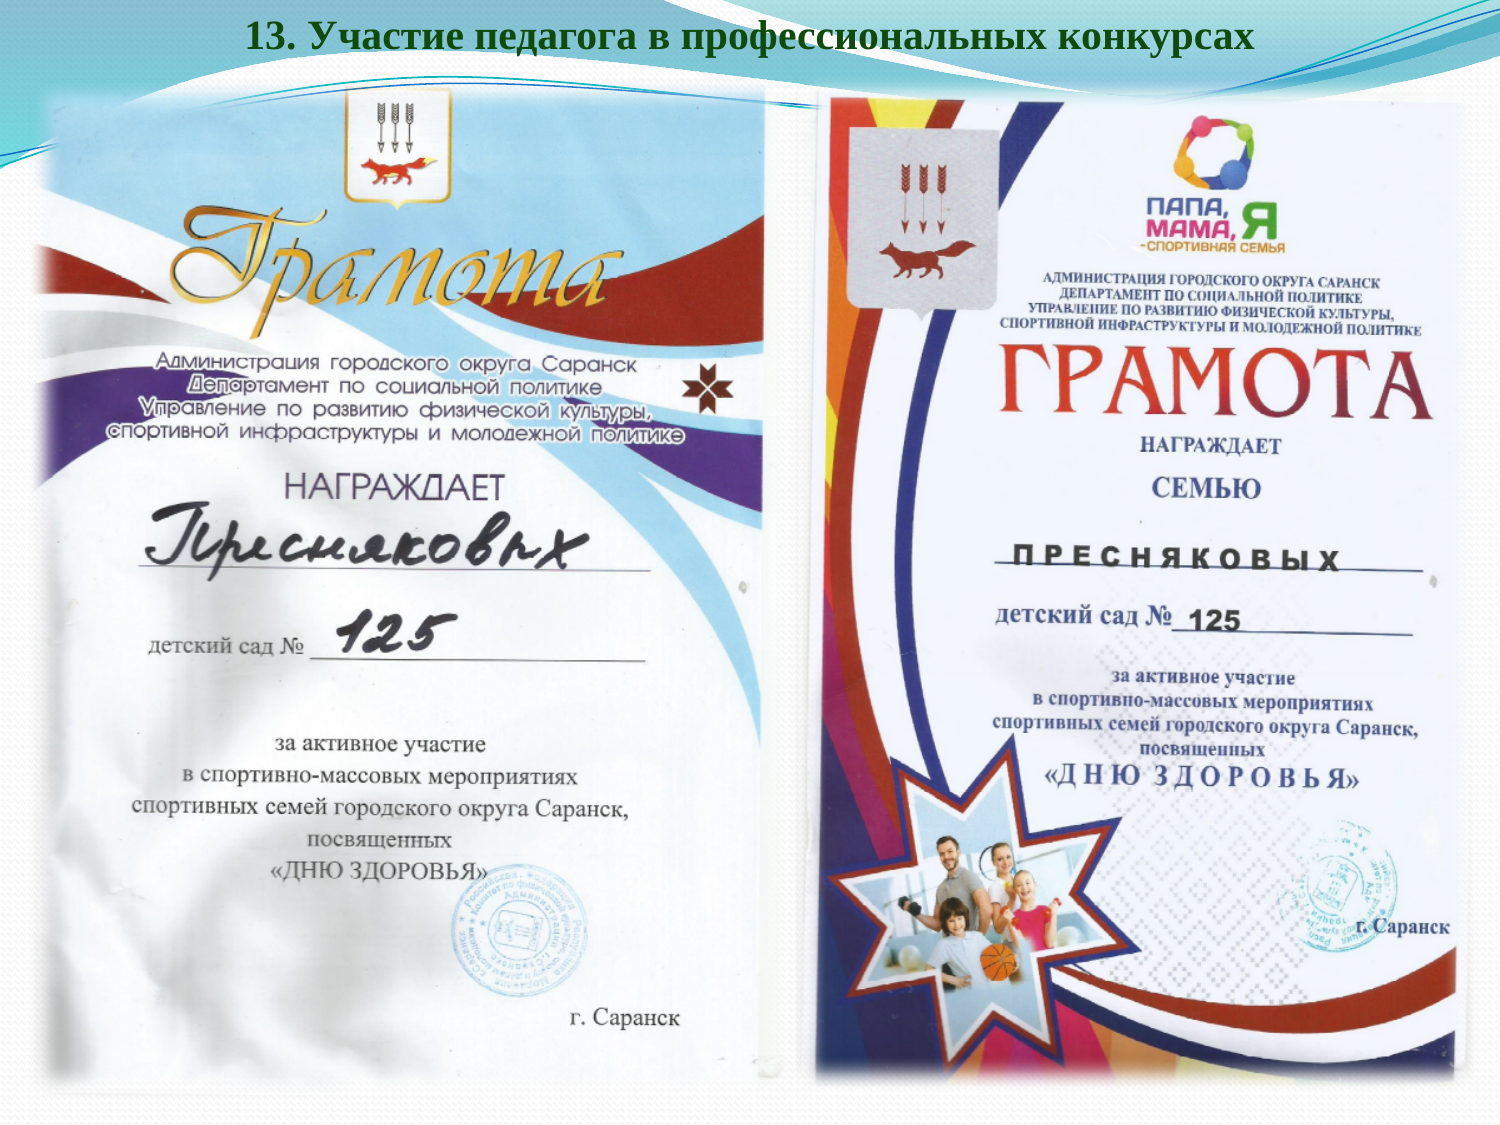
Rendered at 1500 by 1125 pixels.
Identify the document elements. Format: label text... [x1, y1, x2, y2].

picture [29, 74, 1480, 1099]
text_box 13. Участие педагога в профессиональных конкурсах [0, 0, 1500, 65]
